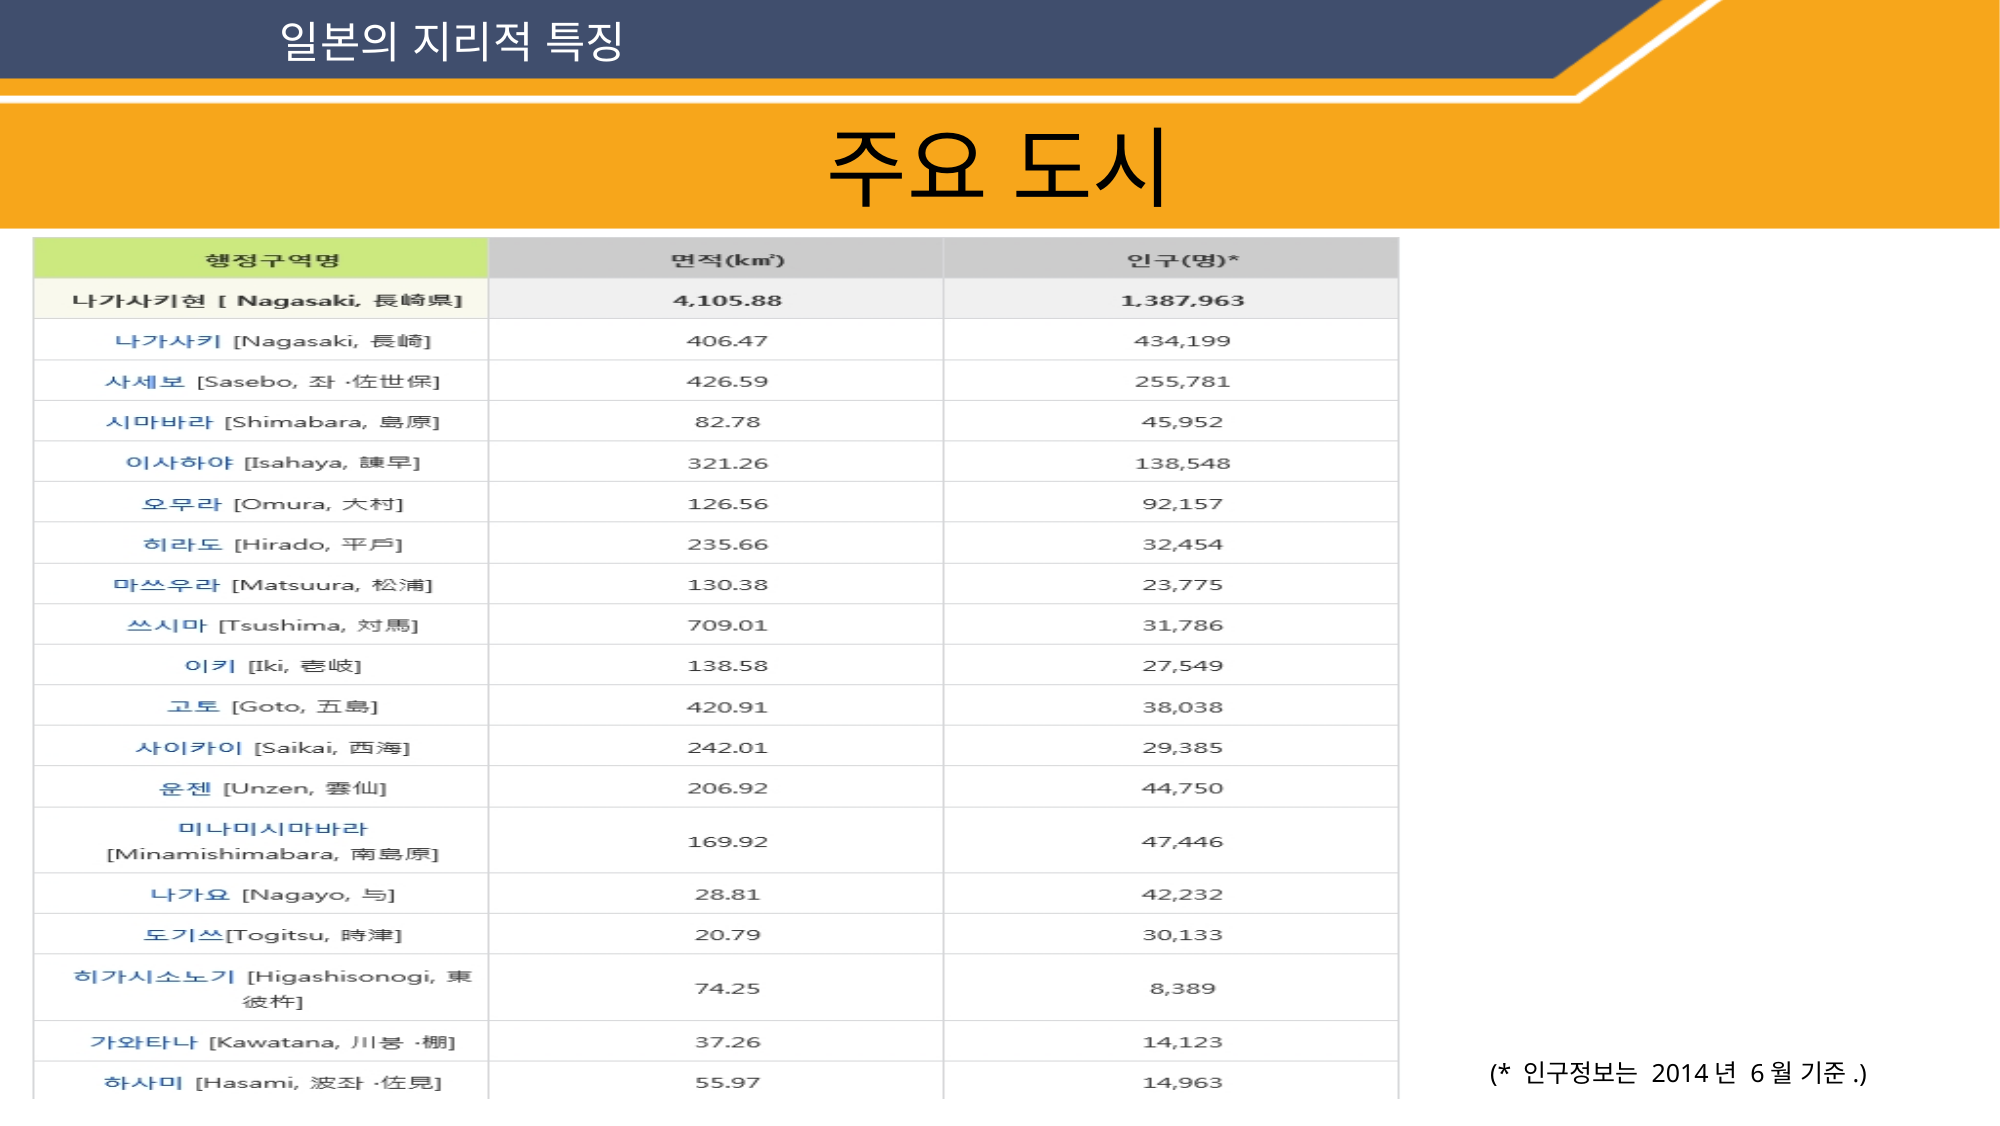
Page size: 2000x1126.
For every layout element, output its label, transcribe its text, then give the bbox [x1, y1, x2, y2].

text_box (* 인구정보는 2014년 6월 기준.) [1472, 1029, 1953, 1087]
picture [0, 0, 2000, 1125]
text_box 일본의 지리적 특징 [31, 11, 875, 71]
text_box 주요 도시 [150, 101, 1850, 229]
